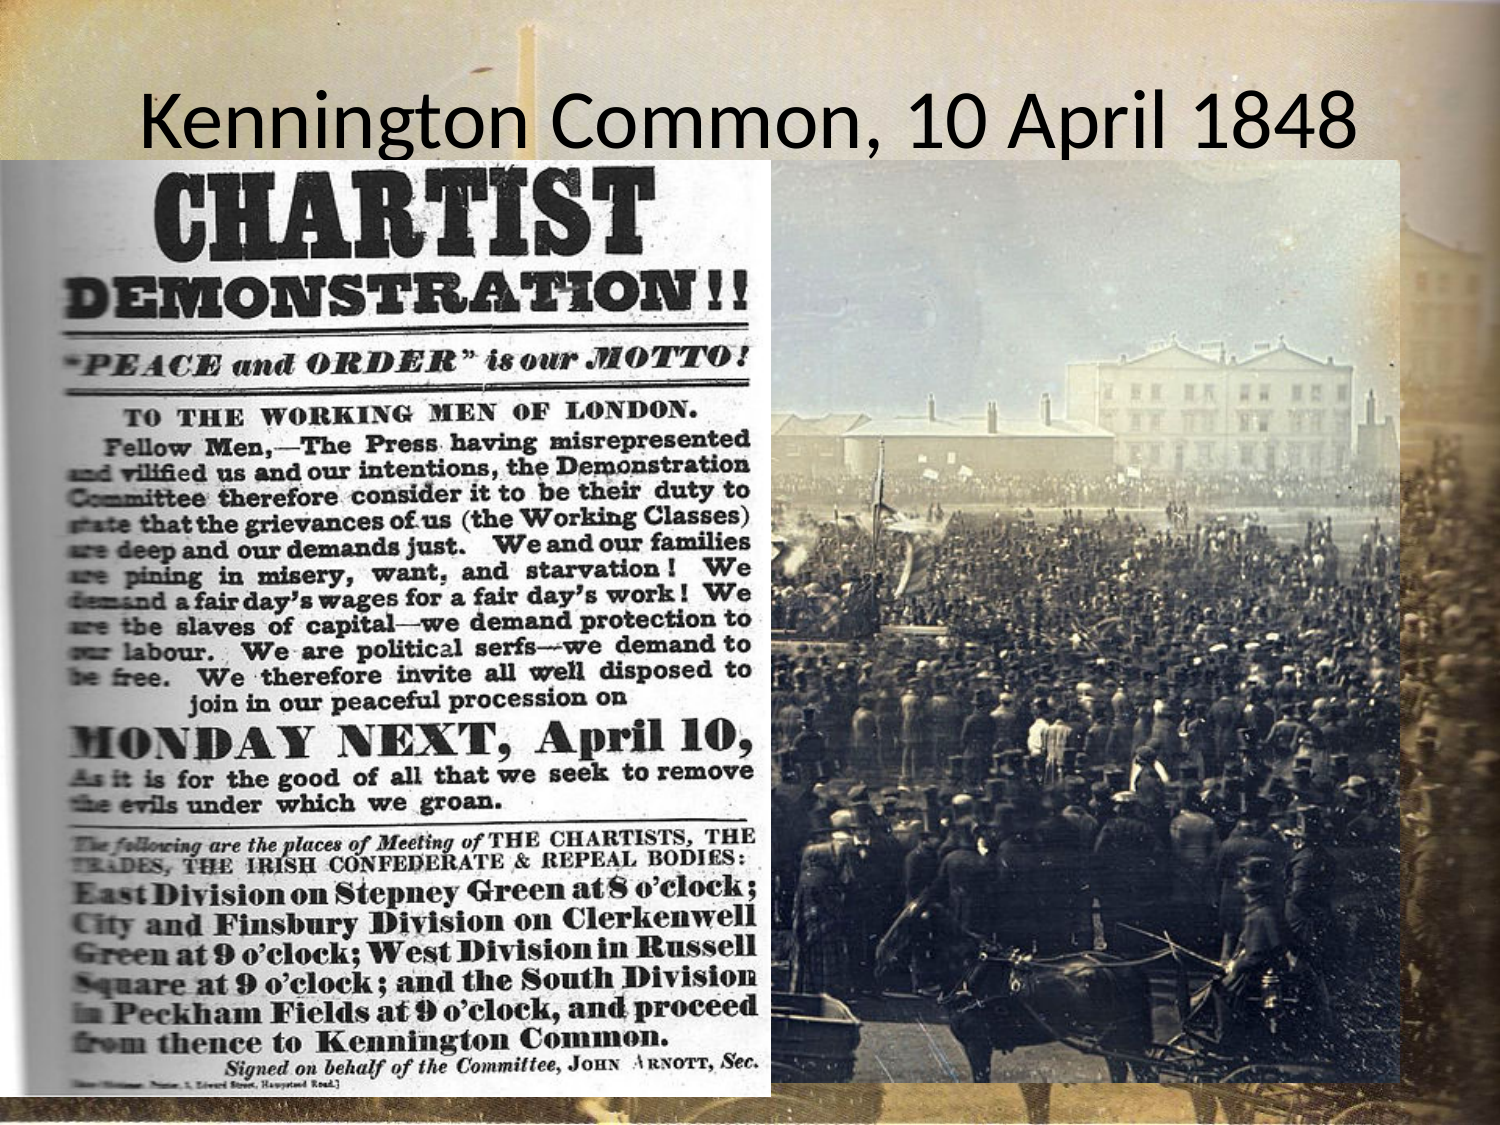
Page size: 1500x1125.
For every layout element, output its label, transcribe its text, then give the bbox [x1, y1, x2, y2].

picture [0, 0, 1500, 1125]
title Kennington Common, 10 April 1848 [75, 45, 1425, 185]
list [771, 160, 1400, 1084]
